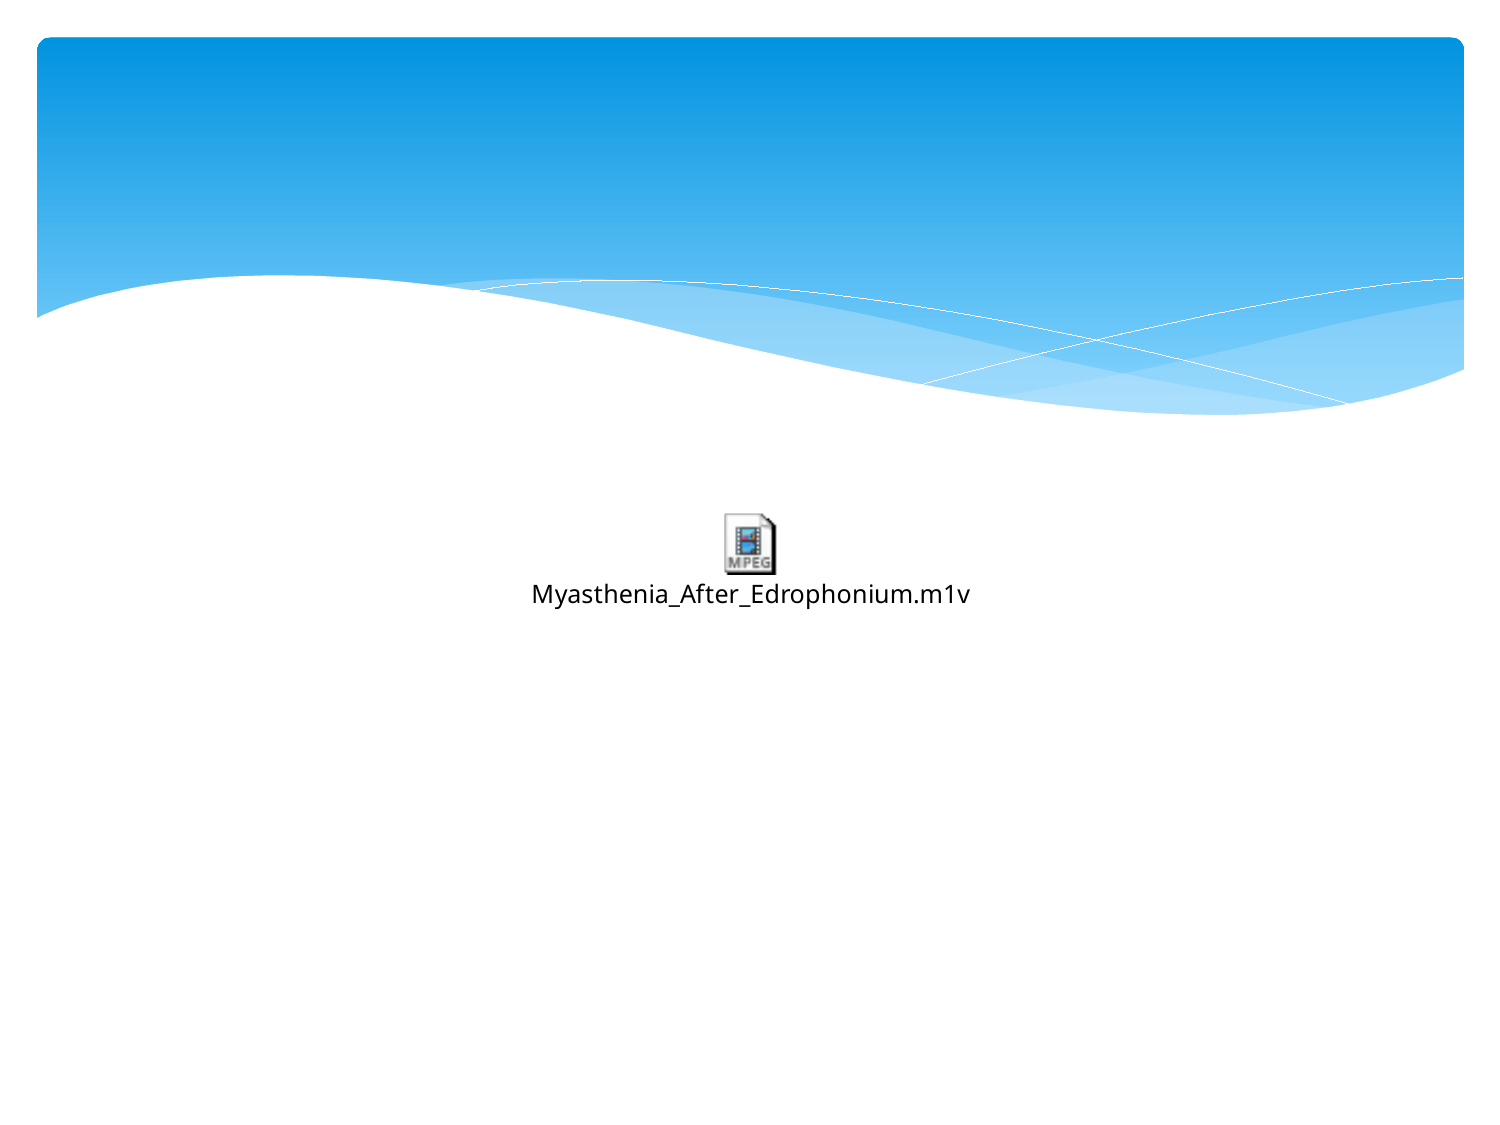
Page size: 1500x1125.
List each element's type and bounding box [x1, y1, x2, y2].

text_box [493, 506, 1007, 619]
